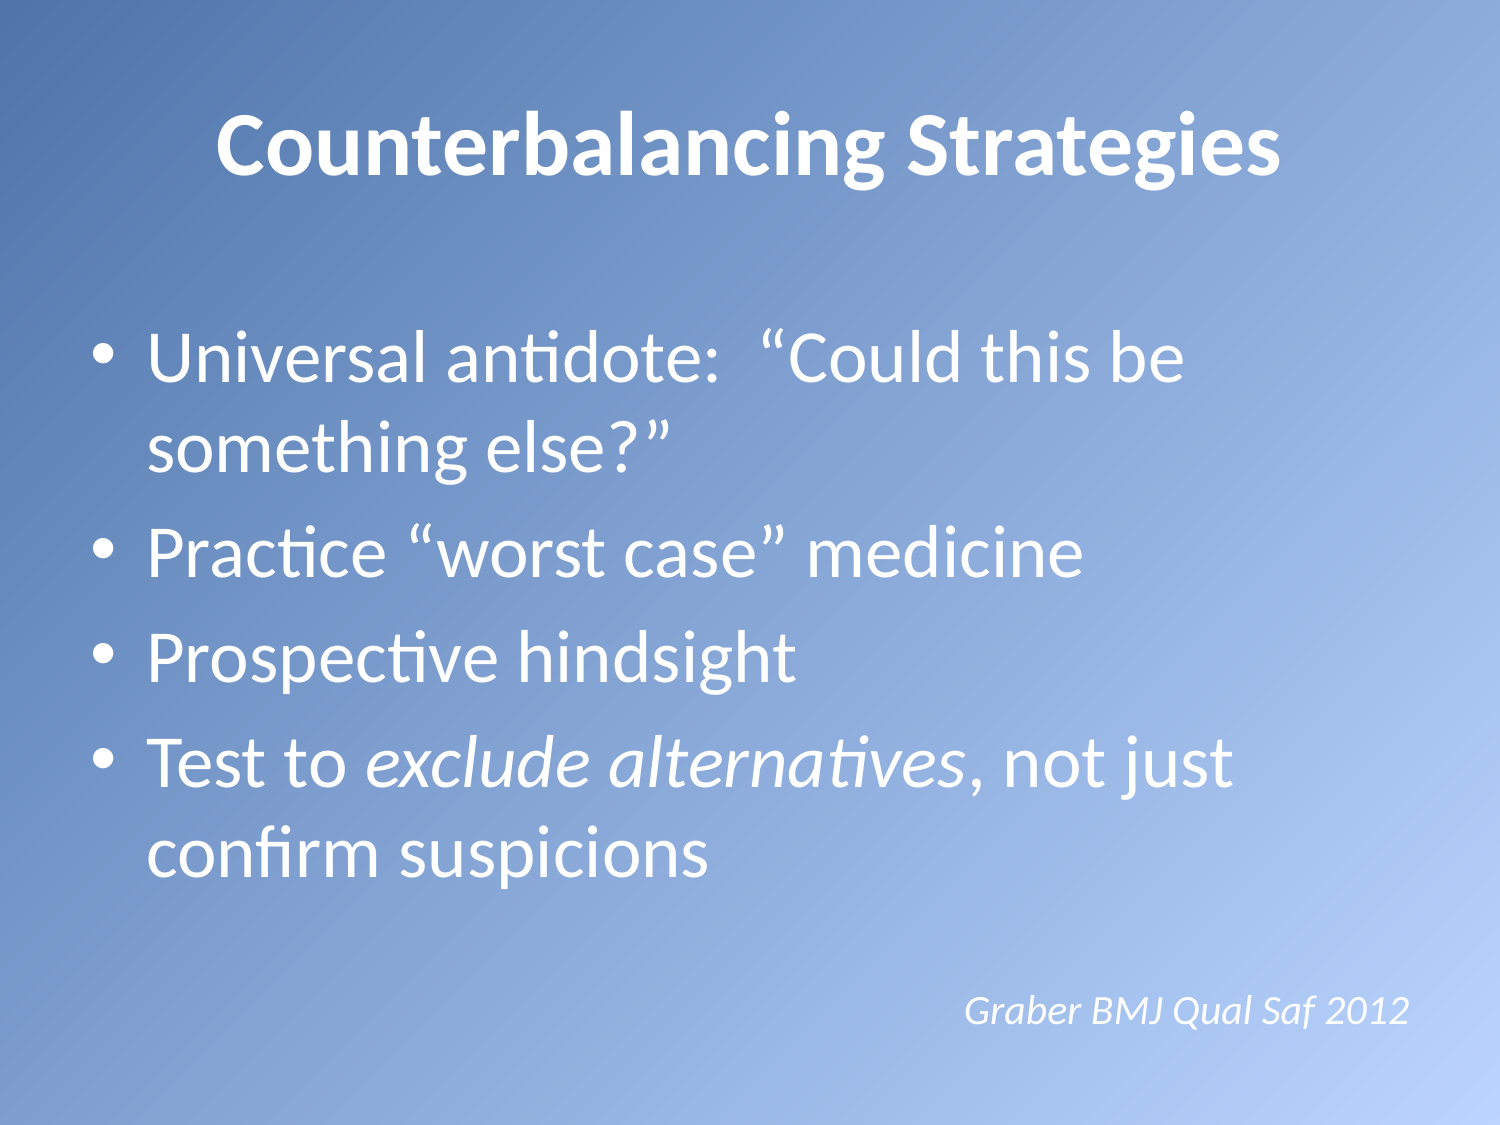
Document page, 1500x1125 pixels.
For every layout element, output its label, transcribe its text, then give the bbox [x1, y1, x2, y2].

title Counterbalancing Strategies [75, 45, 1425, 233]
list Universal antidote: “Could this be something else?” Practice “worst case” medicine Prospective hindsight Test to exclude alternatives, not just confirm suspicions Graber BMJ Qual Saf 2012 [75, 299, 1425, 1075]
